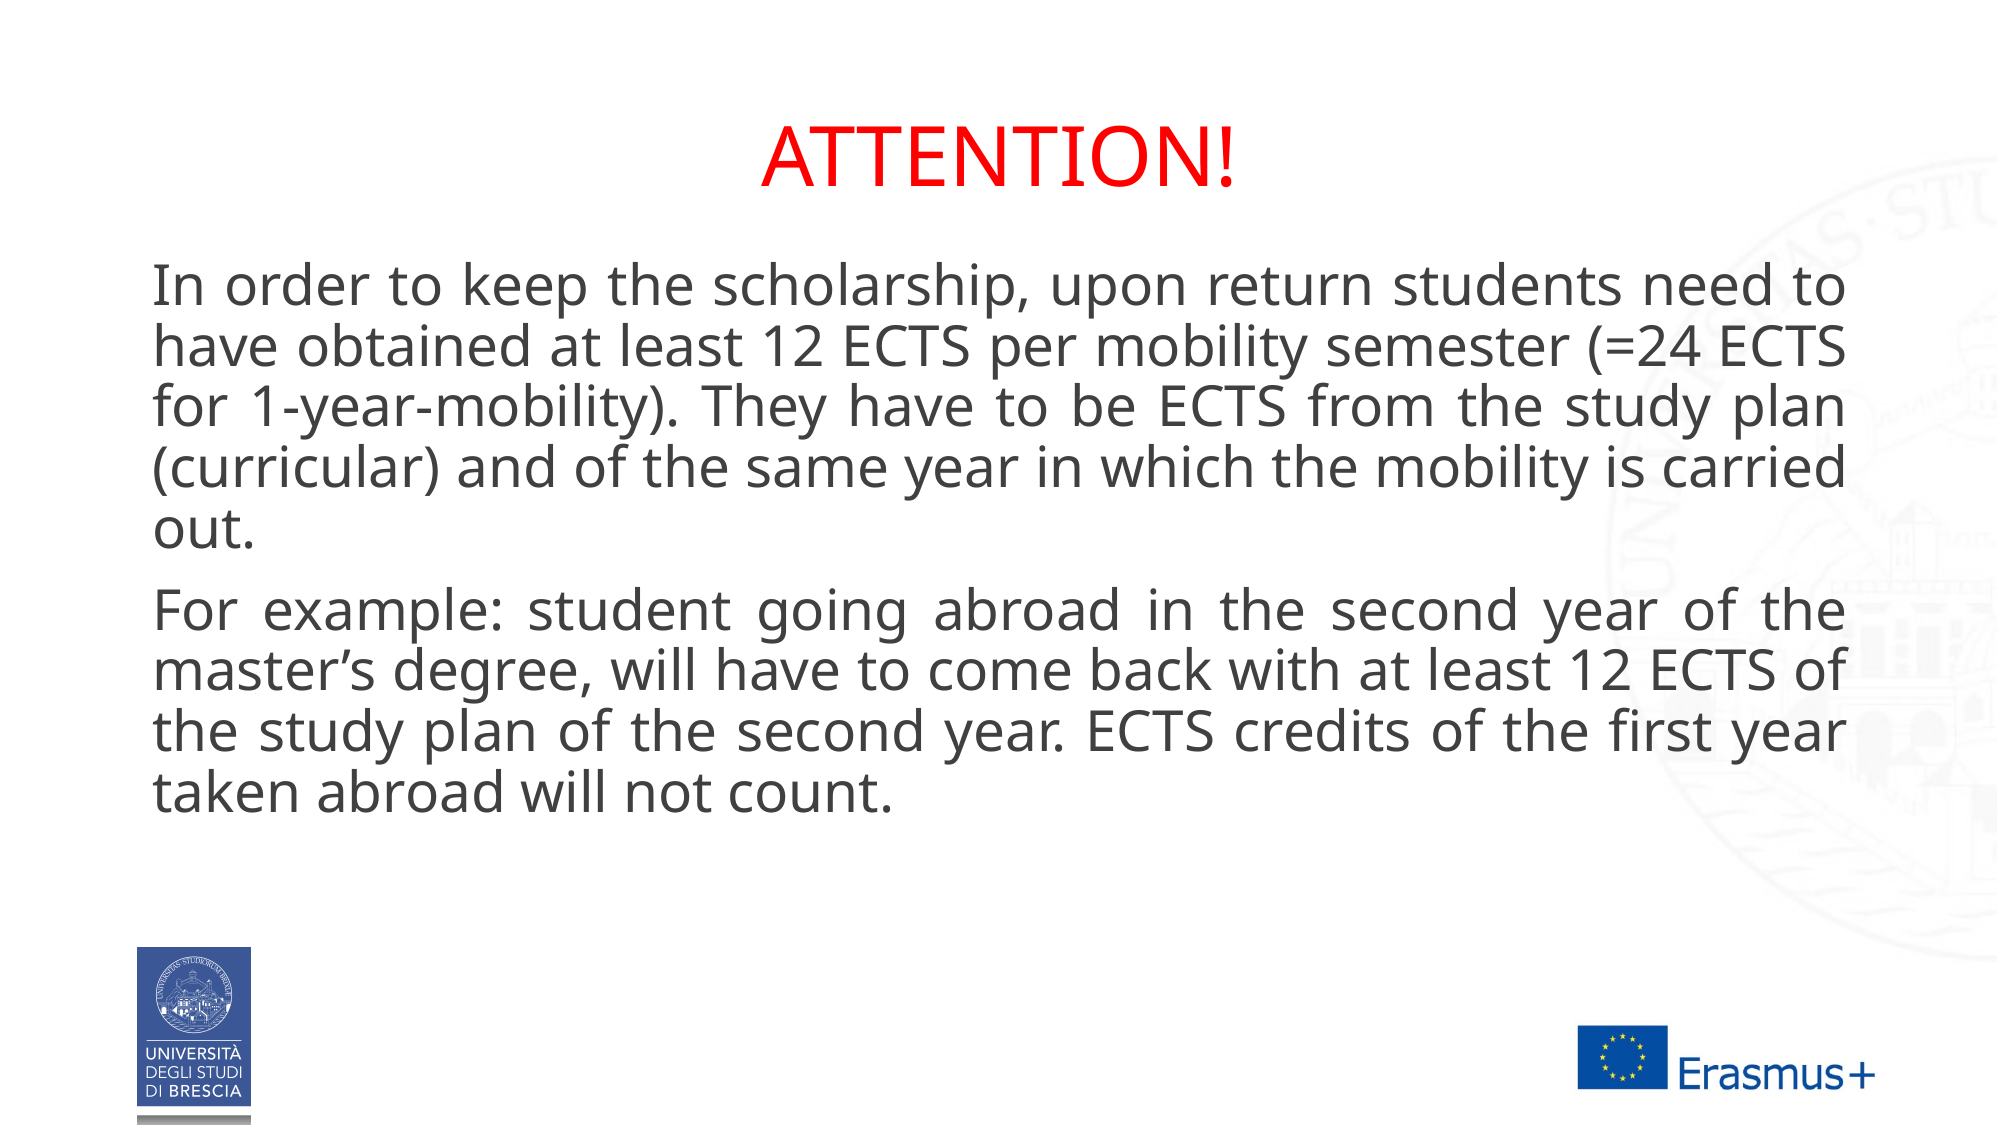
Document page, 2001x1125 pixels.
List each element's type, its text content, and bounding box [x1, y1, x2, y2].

picture [1559, 0, 1997, 1125]
picture [137, 947, 251, 1125]
title ATTENTION! [137, 69, 1863, 248]
list In order to keep the scholarship, upon return students need to have obtained at least 12 ECTS per mobility semester (=24 ECTS for 1-year-mobility). They have to be ECTS from the study plan (curricular) and of the same year in which the mobility is carried out. For example: student going abroad in the second year of the master’s degree, will have to come back with at least 12 ECTS of the study plan of the second year. ECTS credits of the first year taken abroad will not count. [137, 248, 1863, 835]
